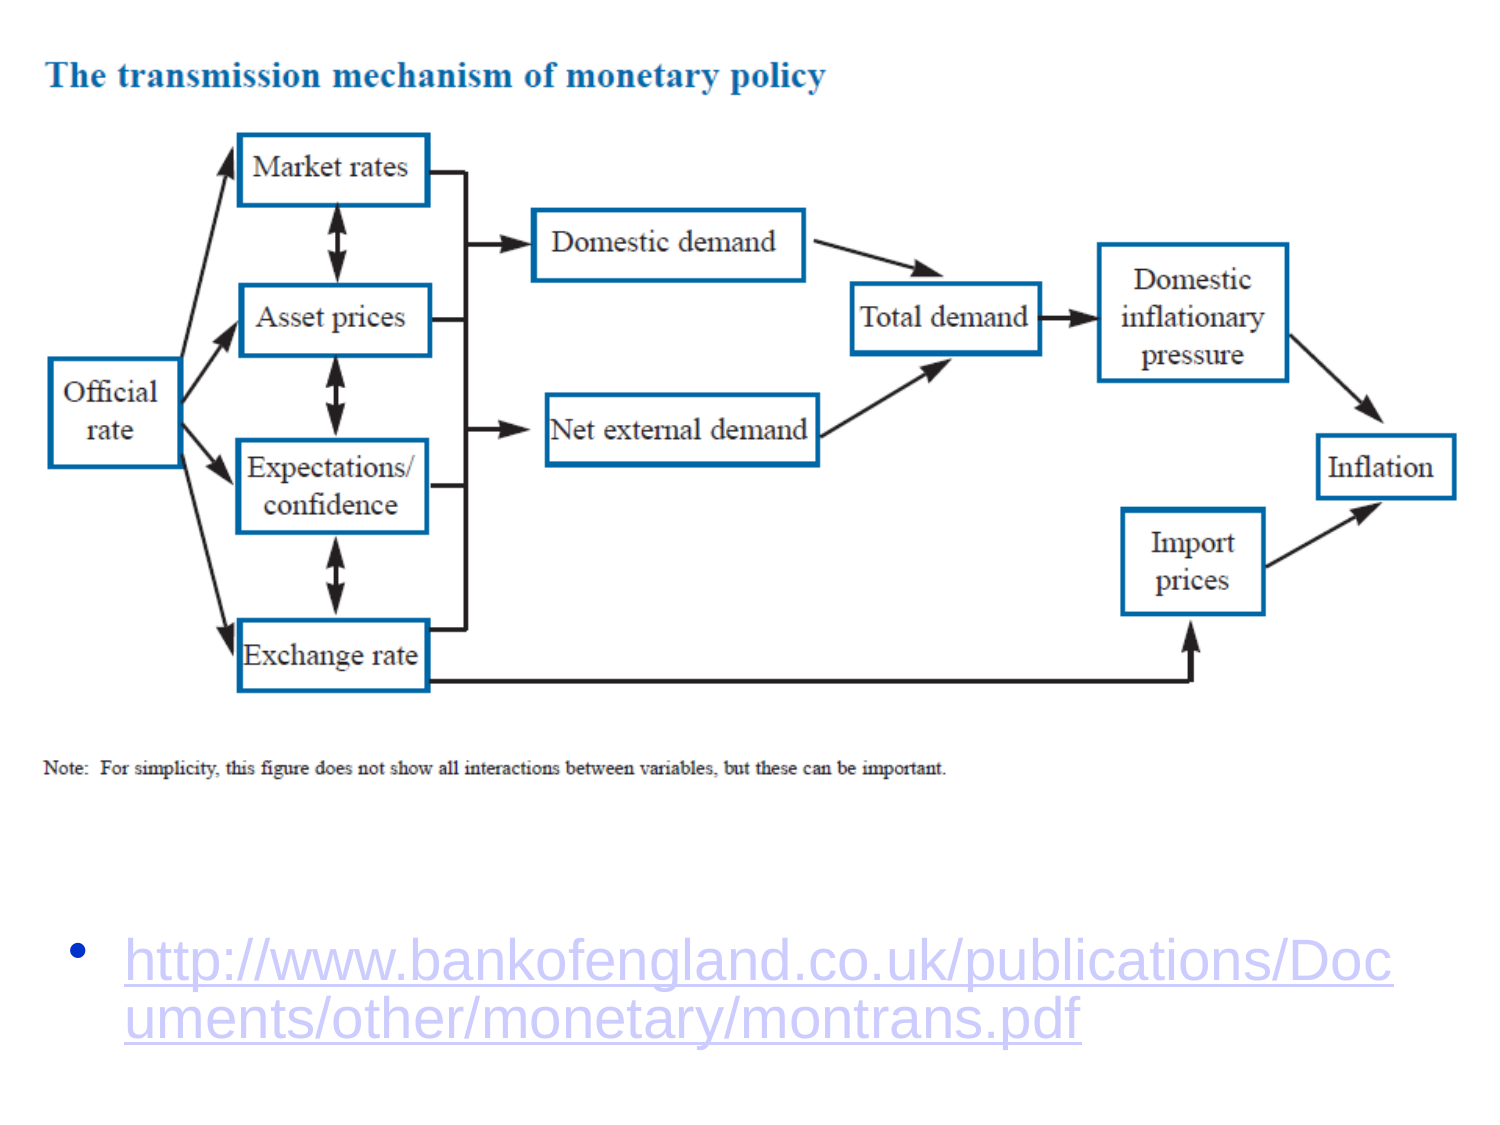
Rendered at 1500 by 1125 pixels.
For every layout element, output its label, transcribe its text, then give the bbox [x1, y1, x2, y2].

list http://www.bankofengland.co.uk/publications/Documents/other/monetary/montrans.pdf [53, 826, 1425, 1094]
picture [29, 42, 1471, 817]
